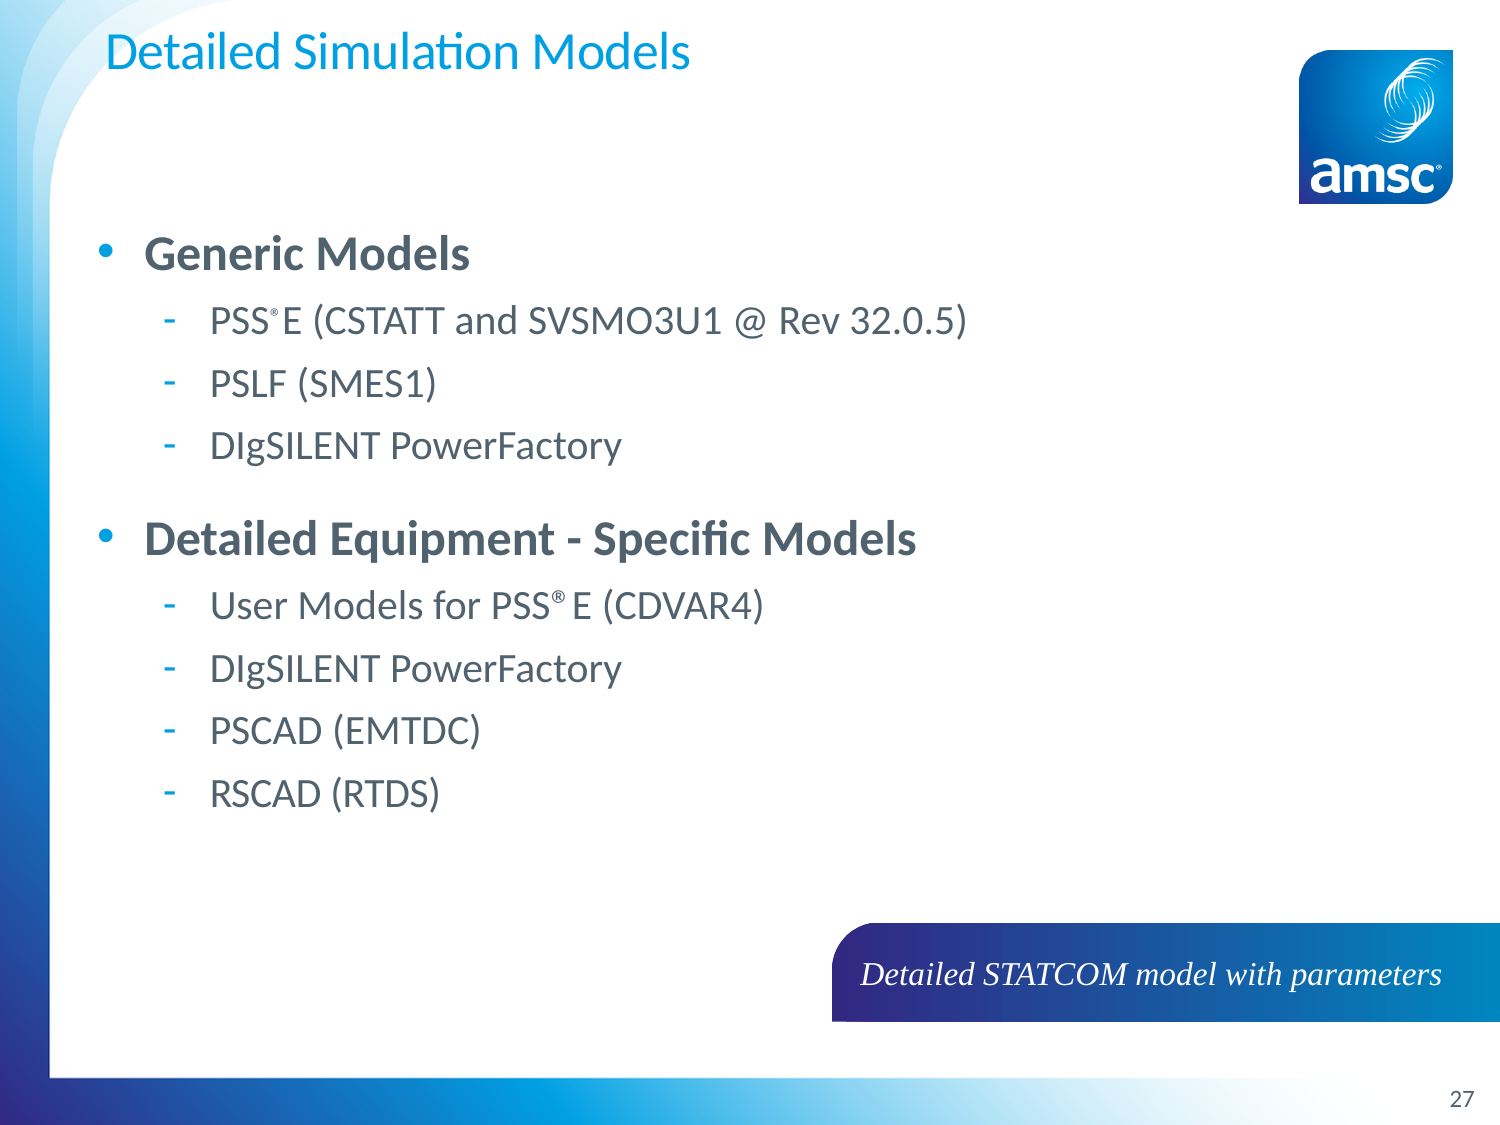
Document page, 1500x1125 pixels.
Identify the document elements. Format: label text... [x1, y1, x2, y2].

list Generic Models PSS®E (CSTATT and SVSMO3U1 @ Rev 32.0.5) PSLF (SMES1) DIgSILENT PowerFactory Detailed Equipment - Specific Models User Models for PSS®E (CDVAR4) DIgSILENT PowerFactory PSCAD (EMTDC) RSCAD (RTDS) [87, 220, 1408, 923]
text_box Detailed STATCOM model with parameters [829, 920, 1500, 1024]
title Detailed Simulation Models [105, 15, 1305, 146]
picture [0, 0, 1500, 1125]
slide_number 27 [1387, 1083, 1475, 1113]
